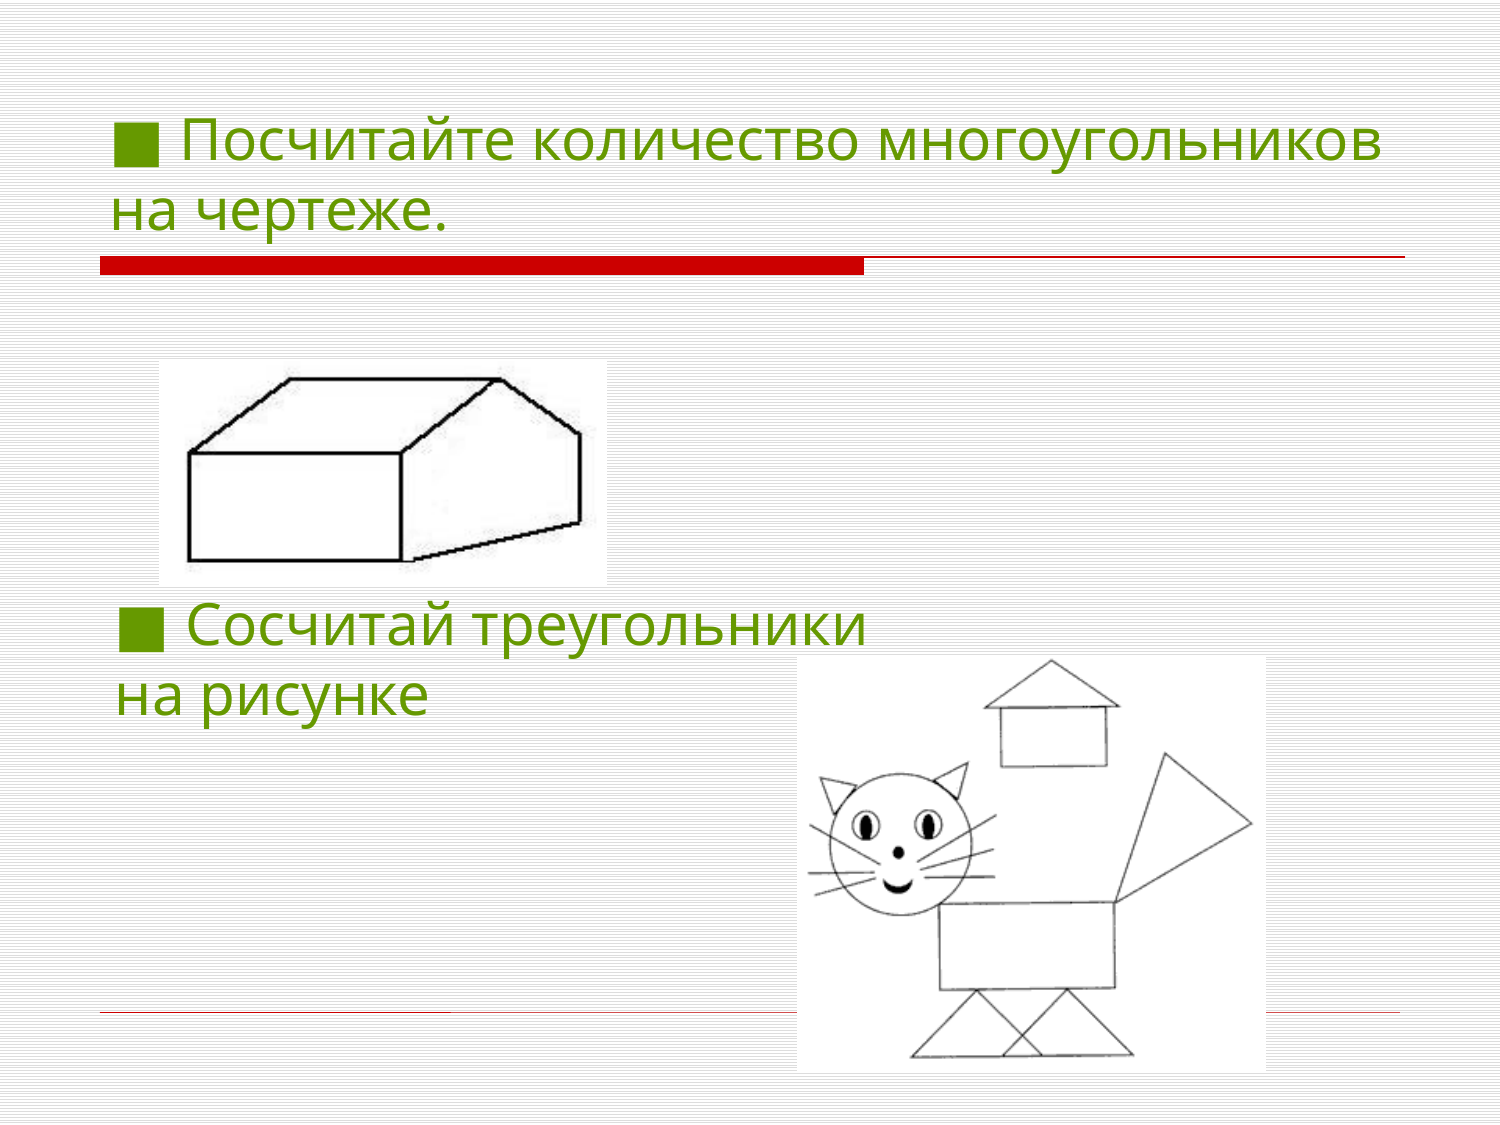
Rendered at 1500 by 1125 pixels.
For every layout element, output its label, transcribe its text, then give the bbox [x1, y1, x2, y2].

picture [796, 656, 1267, 1073]
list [159, 361, 607, 587]
title ■ Посчитайте количество многоугольников на чертеже. [94, 50, 1407, 250]
text_box ■ Сосчитай треугольники на рисунке [100, 579, 1376, 735]
